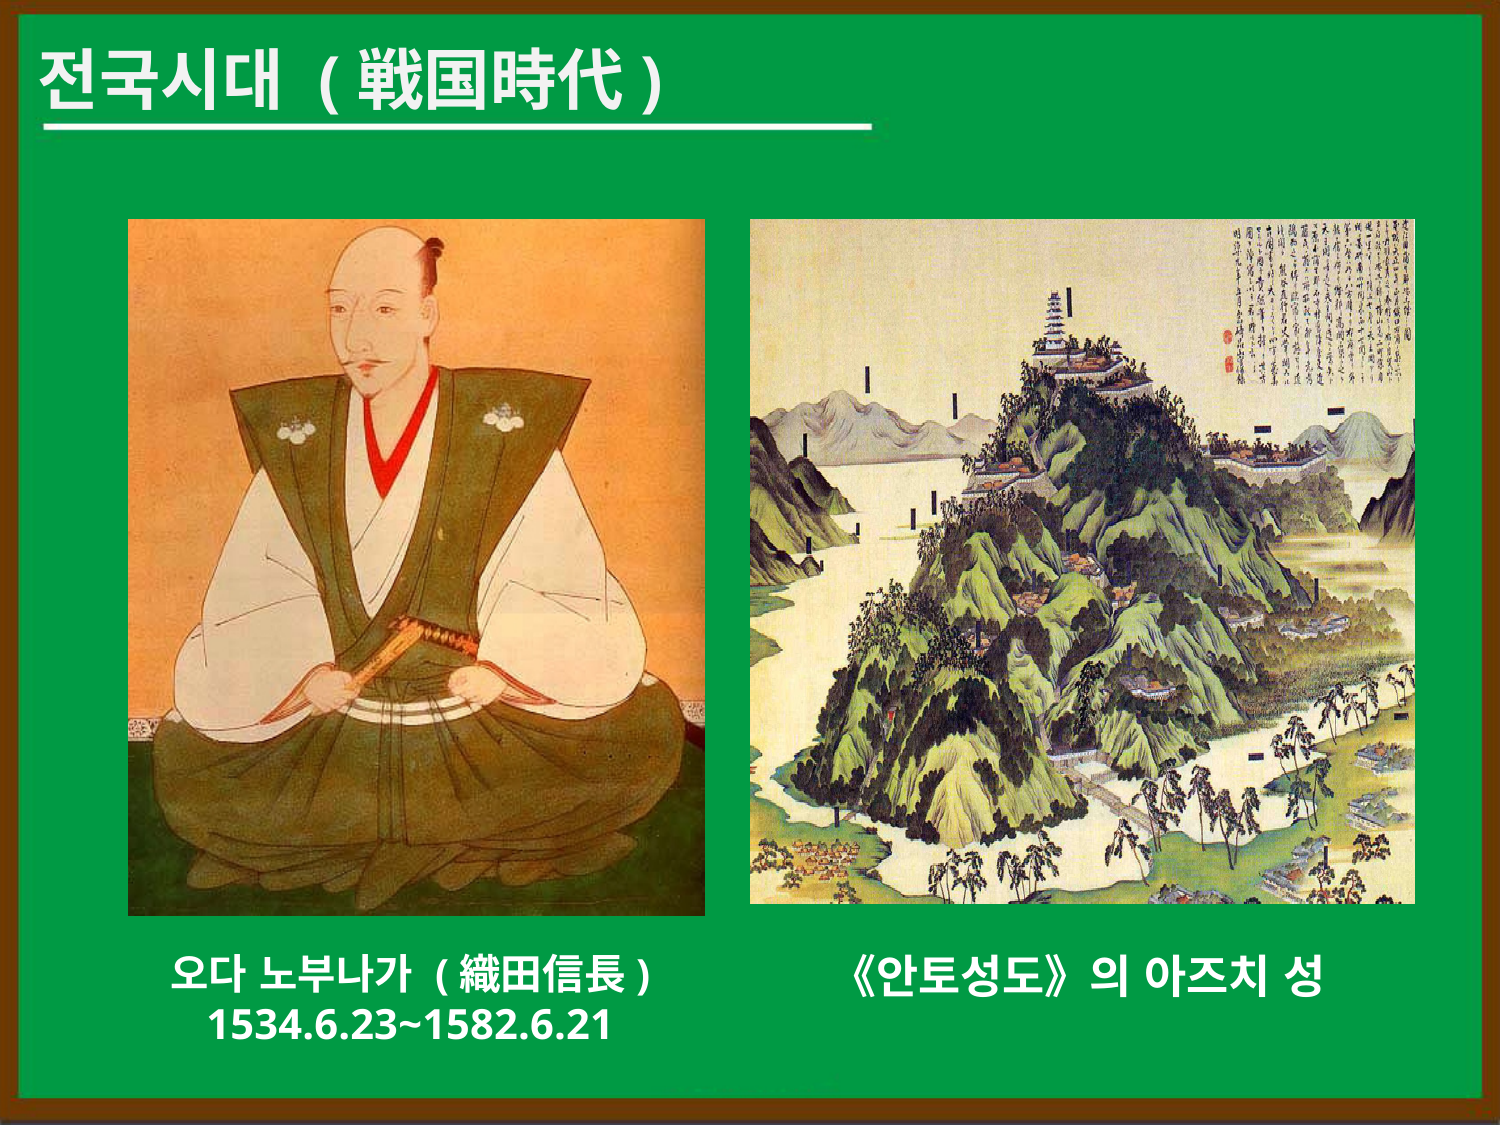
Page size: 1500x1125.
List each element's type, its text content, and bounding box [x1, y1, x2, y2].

text_box 전국시대 (戦国時代) [23, 30, 678, 126]
text_box [708, 181, 1500, 258]
picture [0, 0, 1500, 1125]
text_box 오다 노부나가 (織田信長) 1534.6.23~1582.6.21 [35, 940, 703, 1056]
text_box 《안토성도》의 아즈치 성 [703, 940, 1453, 1056]
